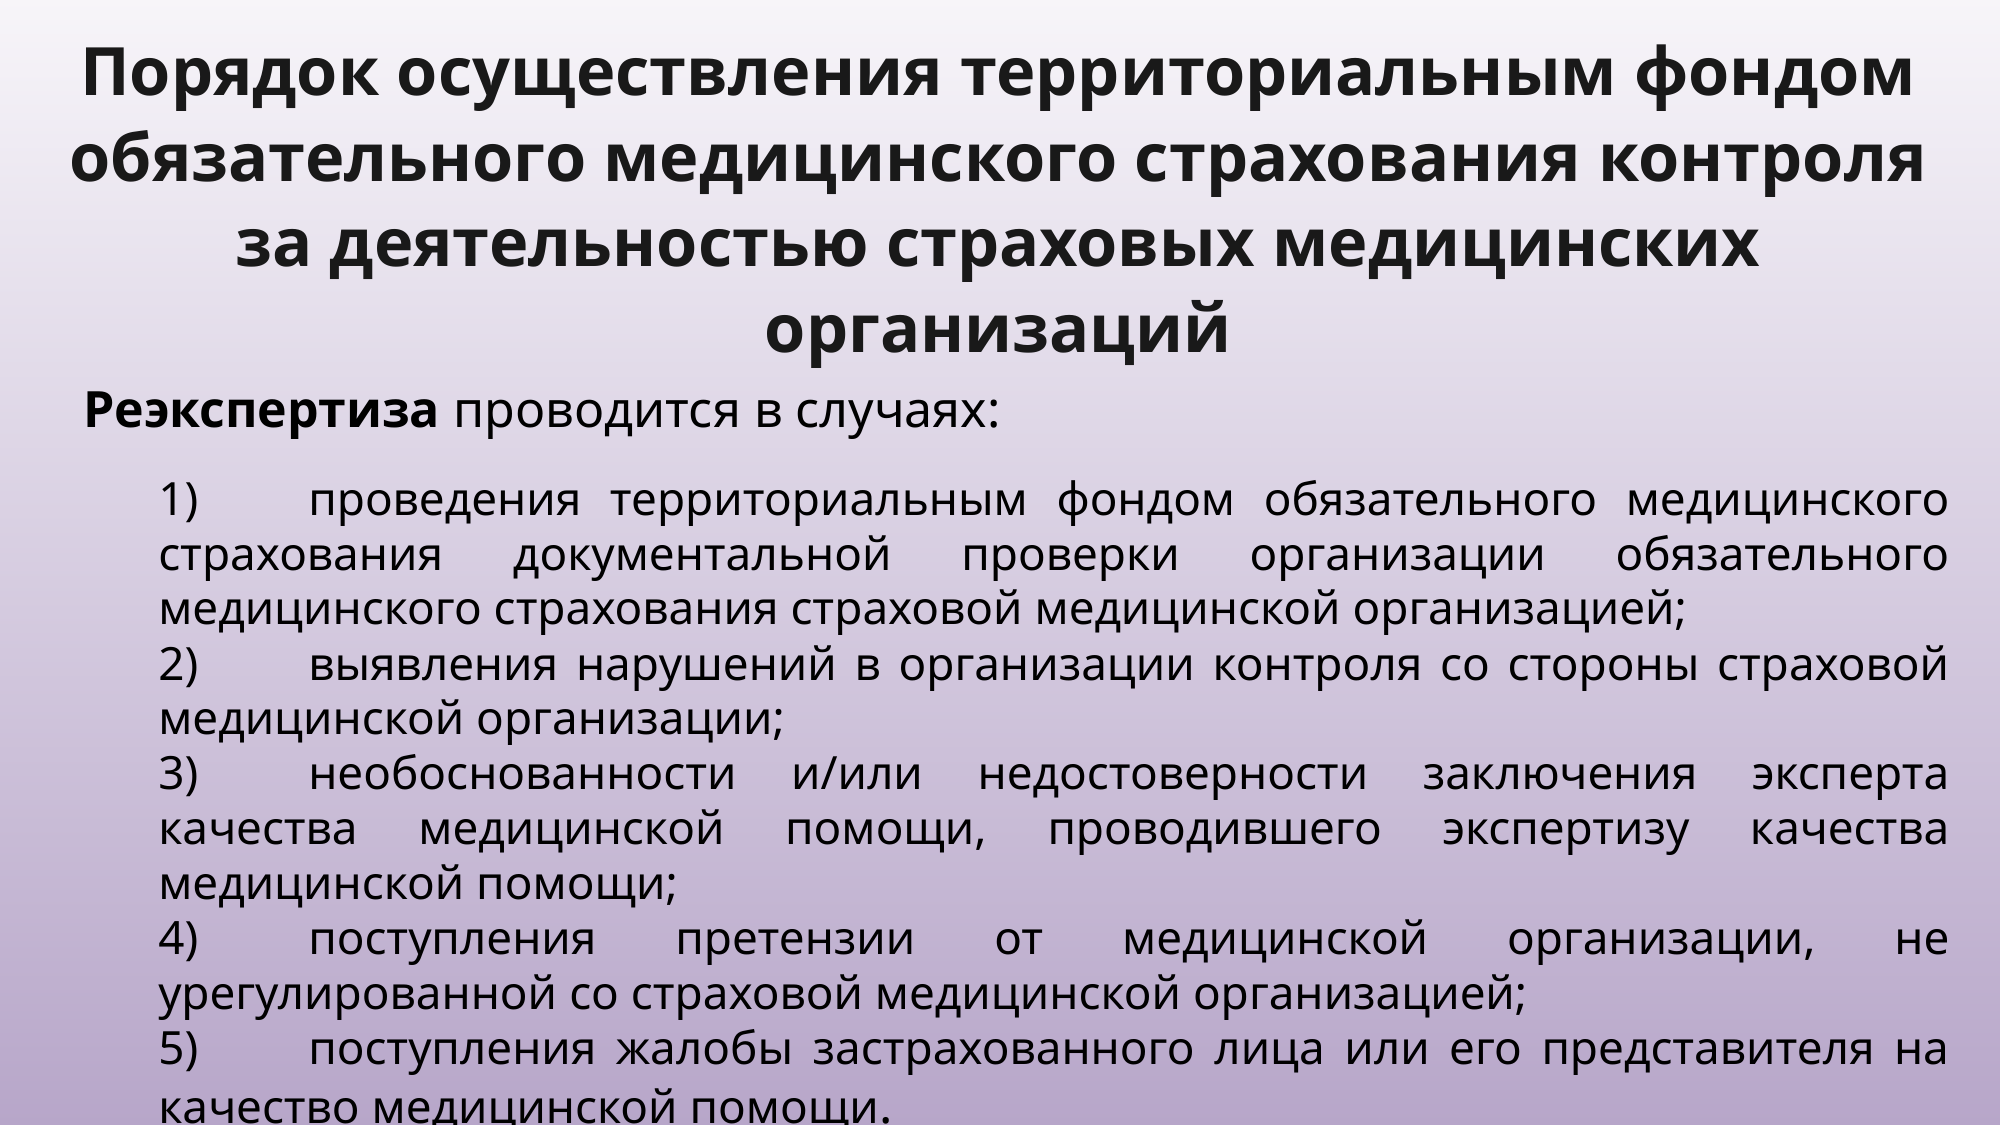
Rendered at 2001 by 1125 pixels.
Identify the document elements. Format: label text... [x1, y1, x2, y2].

text_box 1) проведения территориальным фондом обязательного медицинского страхования документальной проверки организации обязательного медицинского страхования страховой медицинской организацией; 2) выявления нарушений в организации контроля со стороны страховой медицинской организации; 3) необоснованности и/или недостоверности заключения эксперта качества медицинской помощи, проводившего экспертизу качества медицинской помощи; 4) поступления претензии от медицинской организации, не урегулированной со страховой медицинской организацией; 5) поступления жалобы застрахованного лица или его представителя на качество медицинской помощи. [143, 461, 1966, 1125]
text_box Реэкспертиза проводится в случаях: [68, 370, 1017, 445]
text_box Порядок осуществления территориальным фондом обязательного медицинского страхования контроля за деятельностью страховых медицинских организаций [20, 16, 1977, 374]
